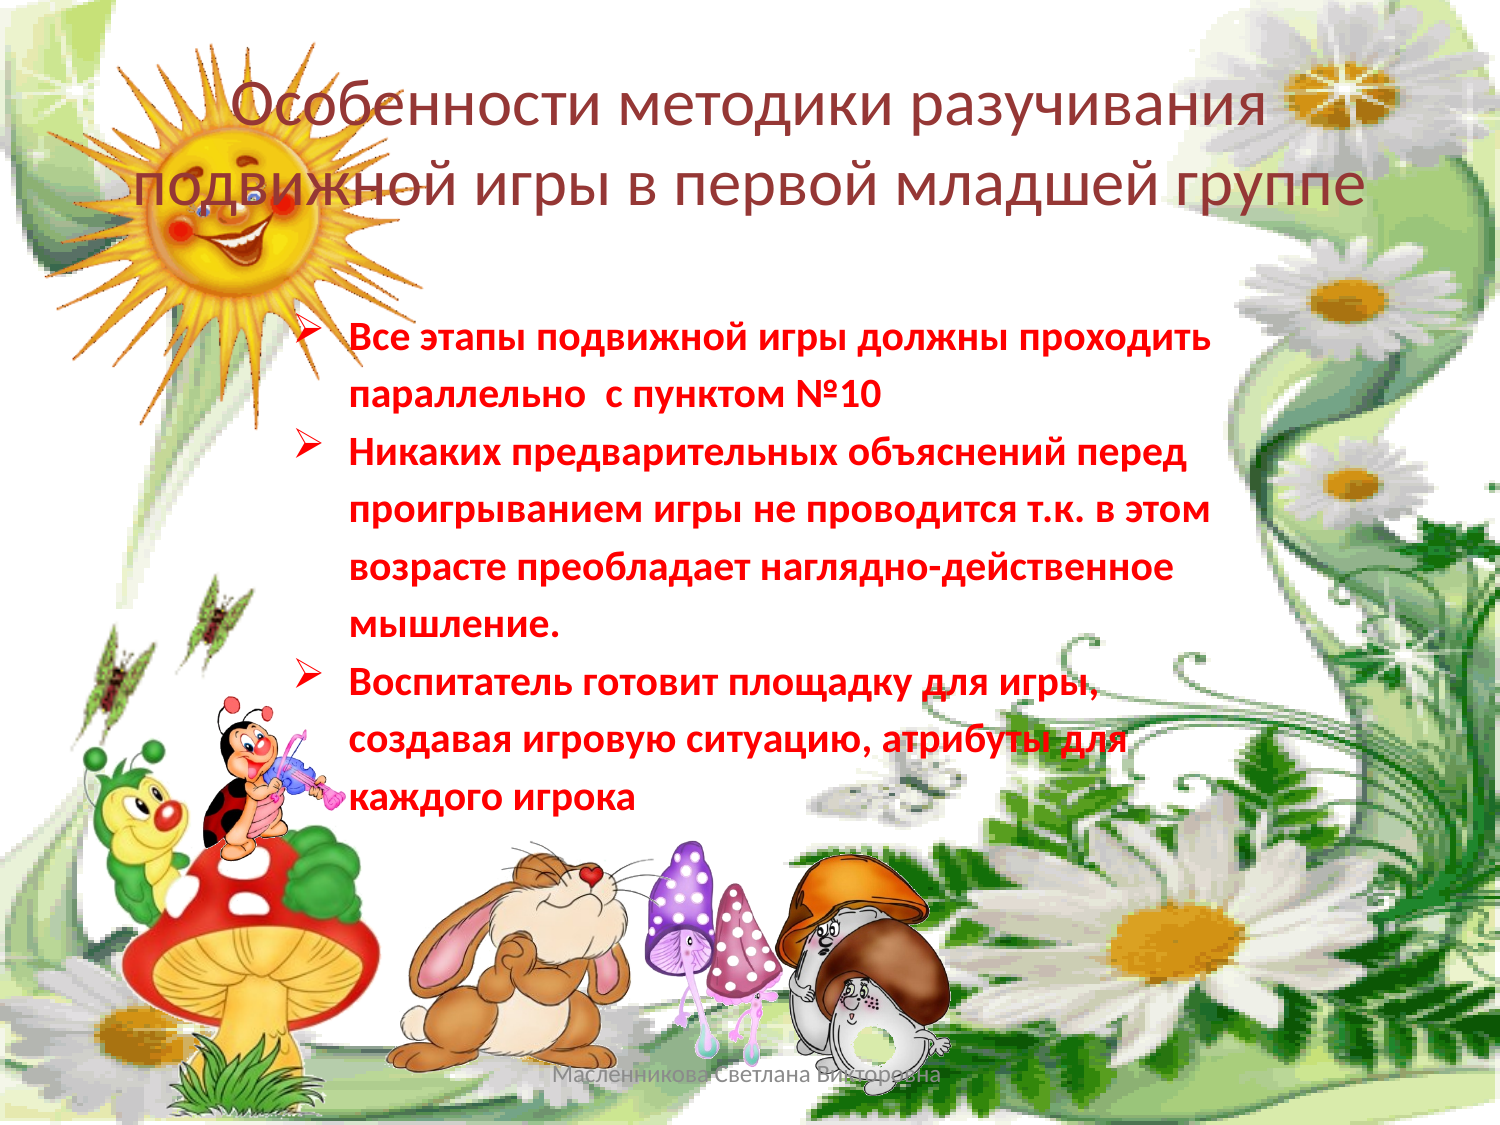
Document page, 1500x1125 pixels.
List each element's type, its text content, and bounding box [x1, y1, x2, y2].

picture [0, 0, 1500, 1125]
text_box Все этапы подвижной игры должны проходить параллельно с пунктом №10 Никаких предварительных объяснений перед проигрыванием игры не проводится т.к. в этом возрасте преобладает наглядно-действенное мышление. Воспитатель готовит площадку для игры, создавая игровую ситуацию, атрибуты для каждого игрока [277, 293, 1270, 826]
title Особенности методики разучивания подвижной игры в первой младшей группе [75, 45, 1425, 233]
footer Масленникова Светлана Викторовна [512, 1042, 988, 1103]
